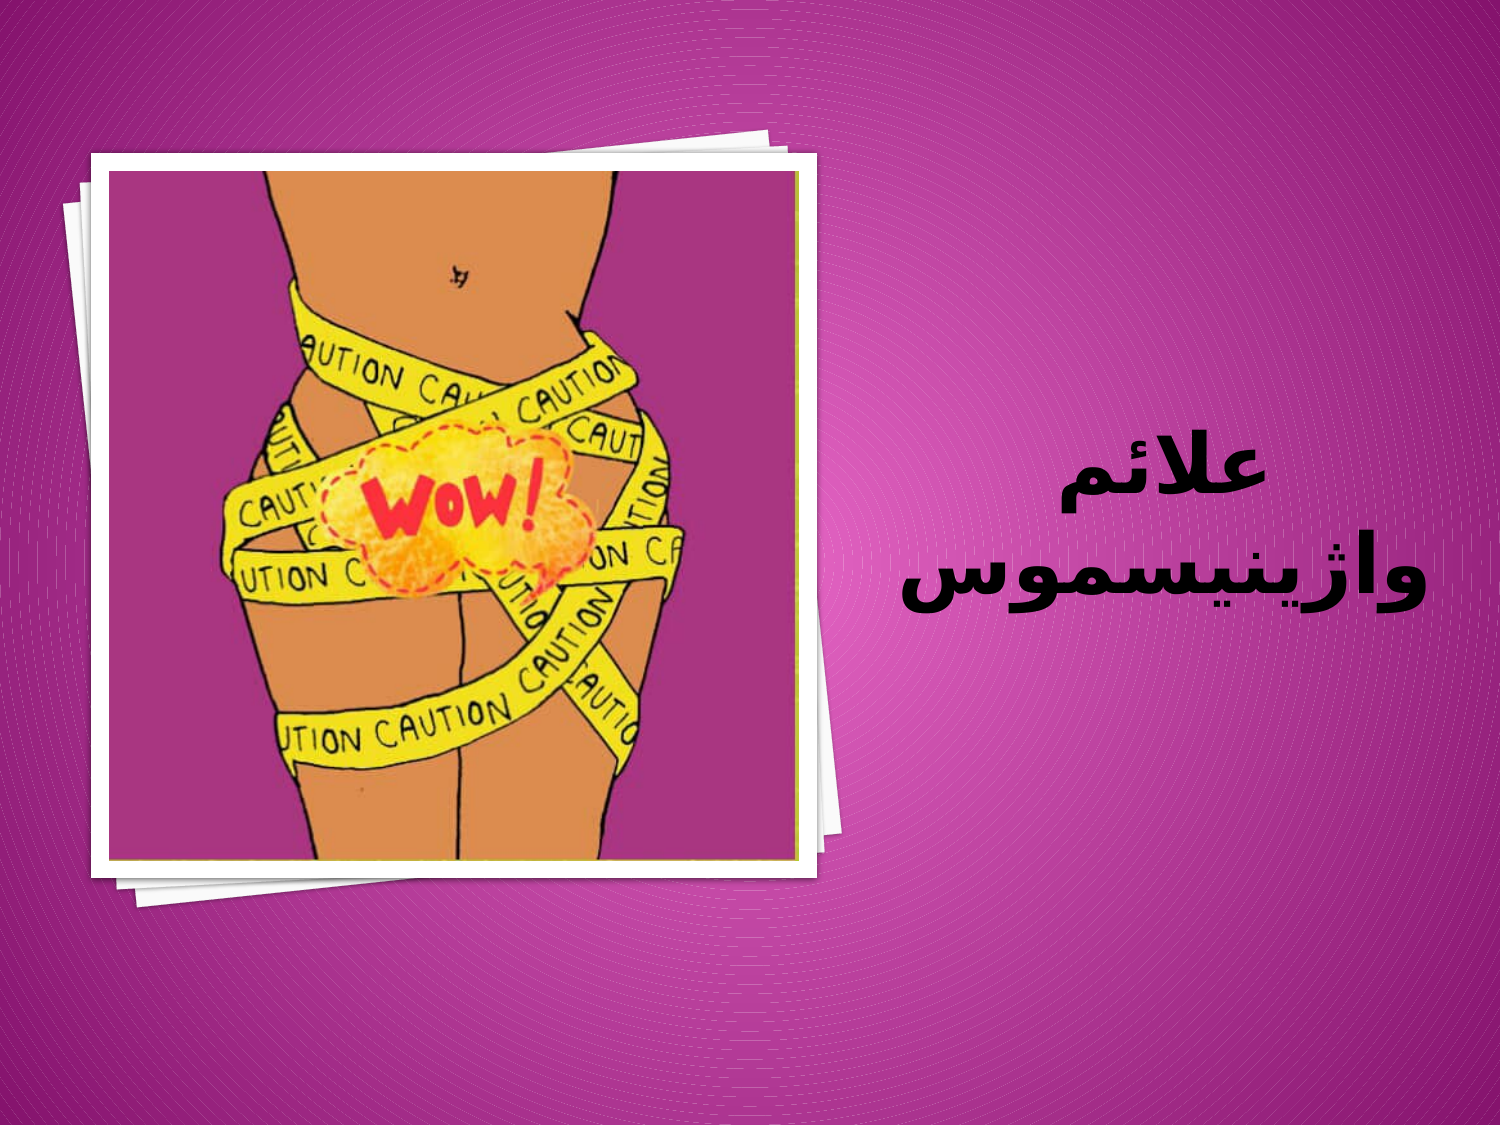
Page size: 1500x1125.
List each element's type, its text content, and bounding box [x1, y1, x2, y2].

title علائم واژینیسموس [884, 187, 1447, 610]
picture [108, 170, 800, 862]
